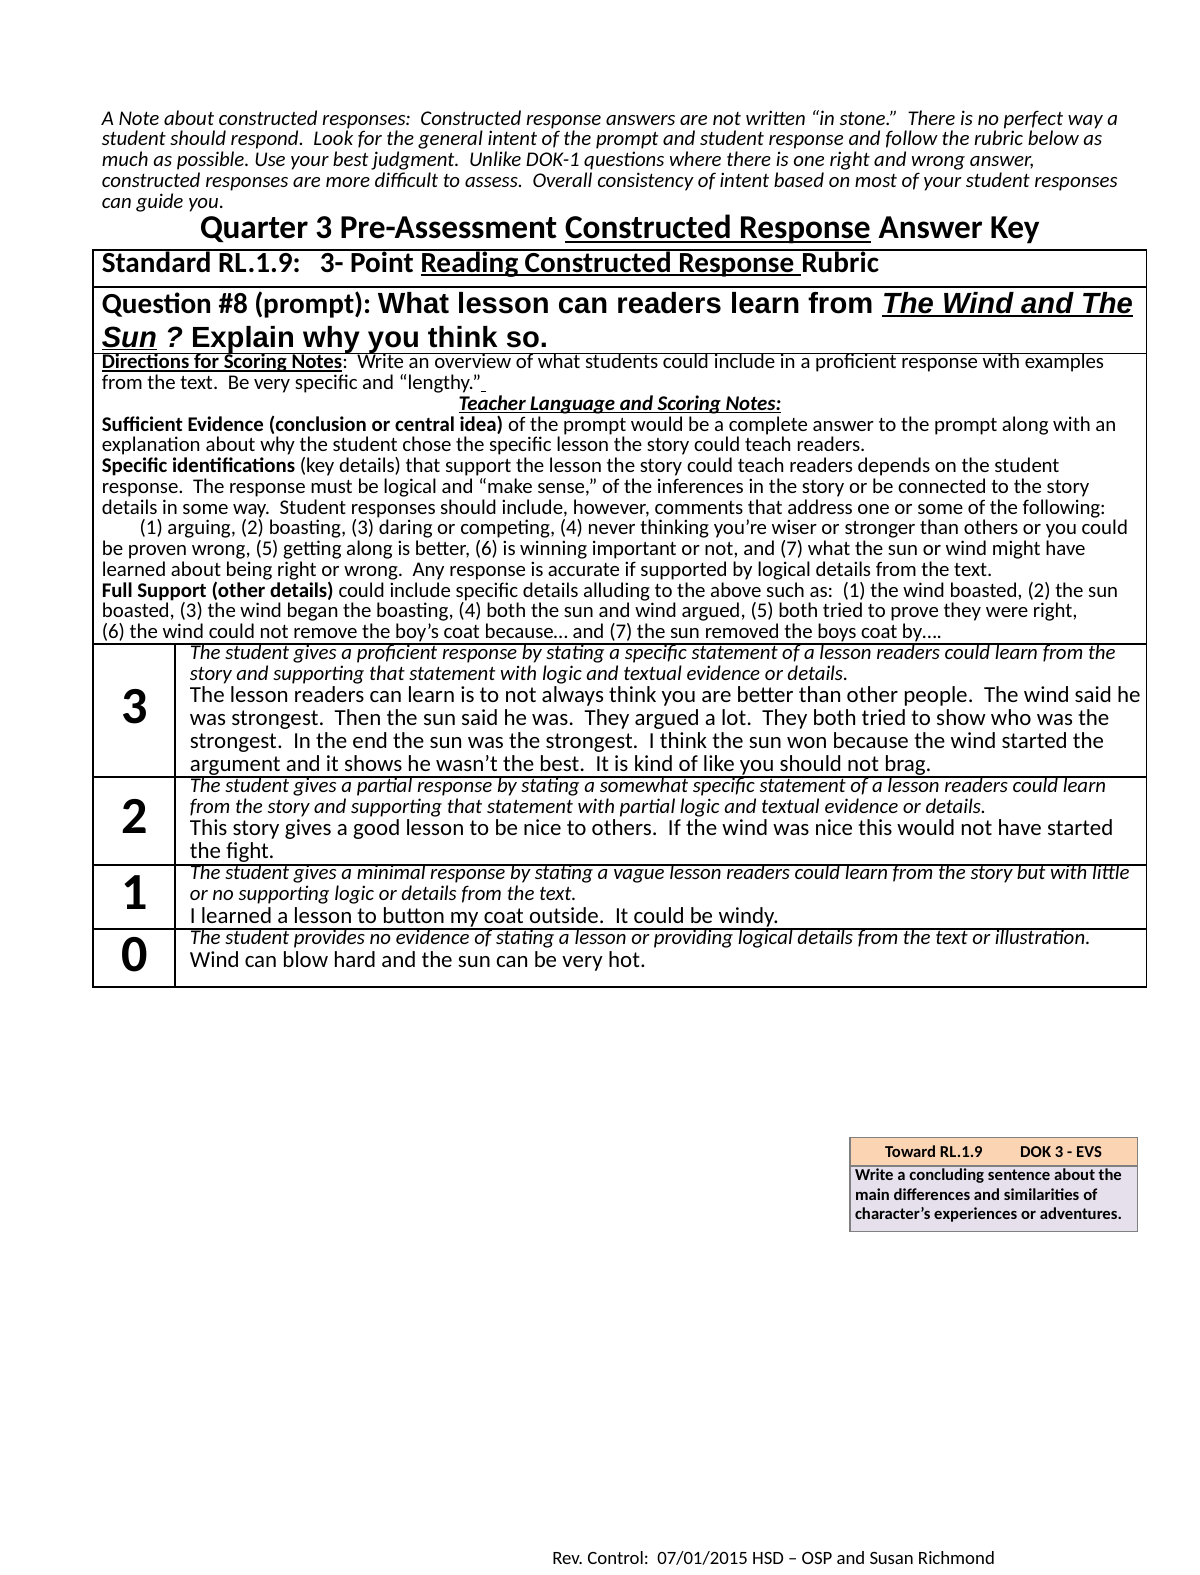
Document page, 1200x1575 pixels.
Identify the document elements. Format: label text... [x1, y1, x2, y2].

table_cell Quarter 3 Pre-Assessment Constructed Response Answer Key [93, 213, 1147, 249]
table_cell Question #8 (prompt): What lesson can readers learn from The Wind and The Sun ? Explain why you think so. [94, 288, 1146, 353]
table_cell 1 [94, 866, 174, 928]
table_cell The student gives a proficient response by stating a specific statement of a lesson readers could learn from the story and supporting that statement with logic and textual evidence or details. The lesson readers can learn is to not always think you are better than other people. The wind said he was strongest. Then the sun said he was. They argued a lot. They both tried to show who was the strongest. In the end the sun was the strongest. I think the sun won because the wind started the argument and it shows he wasn’t the best. It is kind of like you should not brag. [176, 645, 1146, 776]
table_cell The student gives a minimal response by stating a vague lesson readers could learn from the story but with little or no supporting logic or details from the text. I learned a lesson to button my coat outside. It could be windy. [176, 866, 1146, 928]
table_cell The student gives a partial response by stating a somewhat specific statement of a lesson readers could learn from the story and supporting that statement with partial logic and textual evidence or details. This story gives a good lesson to be nice to others. If the wind was nice this would not have started the fight. [176, 778, 1146, 864]
table_header Toward RL.1.9 DOK 3 - EVS [851, 1138, 1137, 1165]
table_header A Note about constructed responses: Constructed response answers are not written “in stone.” There is no perfect way a student should respond. Look for the general intent of the prompt and student response and follow the rubric below as much as possible. Use your best judgment. Unlike DOK-1 questions where there is one right and wrong answer, constructed responses are more difficult to assess. Overall consistency of intent based on most of your student responses can guide you. [93, 110, 1147, 213]
table_cell 3 [94, 645, 174, 776]
table_cell 2 [94, 778, 174, 864]
table_cell Write a concluding sentence about the main differences and similarities of character’s experiences or adventures. [851, 1167, 1137, 1231]
table_cell Directions for Scoring Notes: Write an overview of what students could include in a proficient response with examples from the text. Be very specific and “lengthy.” Teacher Language and Scoring Notes: Sufficient Evidence (conclusion or central idea) of the prompt would be a complete answer to the prompt along with an explanation about why the student chose the specific lesson the story could teach readers. Specific identifications (key details) that support the lesson the story could teach readers depends on the student response. The response must be logical and “make sense,” of the inferences in the story or be connected to the story details in some way. Student responses should include, however, comments that address one or some of the following: (1) arguing, (2) boasting, (3) daring or competing, (4) never thinking you’re wiser or stronger than others or you could be proven wrong, (5) getting along is better, (6) is winning important or not, and (7) what the sun or wind might have learned about being right or wrong. Any response is accurate if supported by logical details from the text. Full Support (other details) could include specific details alluding to the above such as: (1) the wind boasted, (2) the sun boasted, (3) the wind began the boasting, (4) both the sun and wind argued, (5) both tried to prove they were right, (6) the wind could not remove the boy’s coat because… and (7) the sun removed the boys coat by…. [94, 354, 1146, 643]
table_cell 0 [94, 930, 174, 986]
table_cell Standard RL.1.9: 3- Point Reading Constructed Response Rubric [94, 251, 1146, 286]
table_cell The student provides no evidence of stating a lesson or providing logical details from the text or illustration. Wind can blow hard and the sun can be very hot. [176, 930, 1146, 986]
